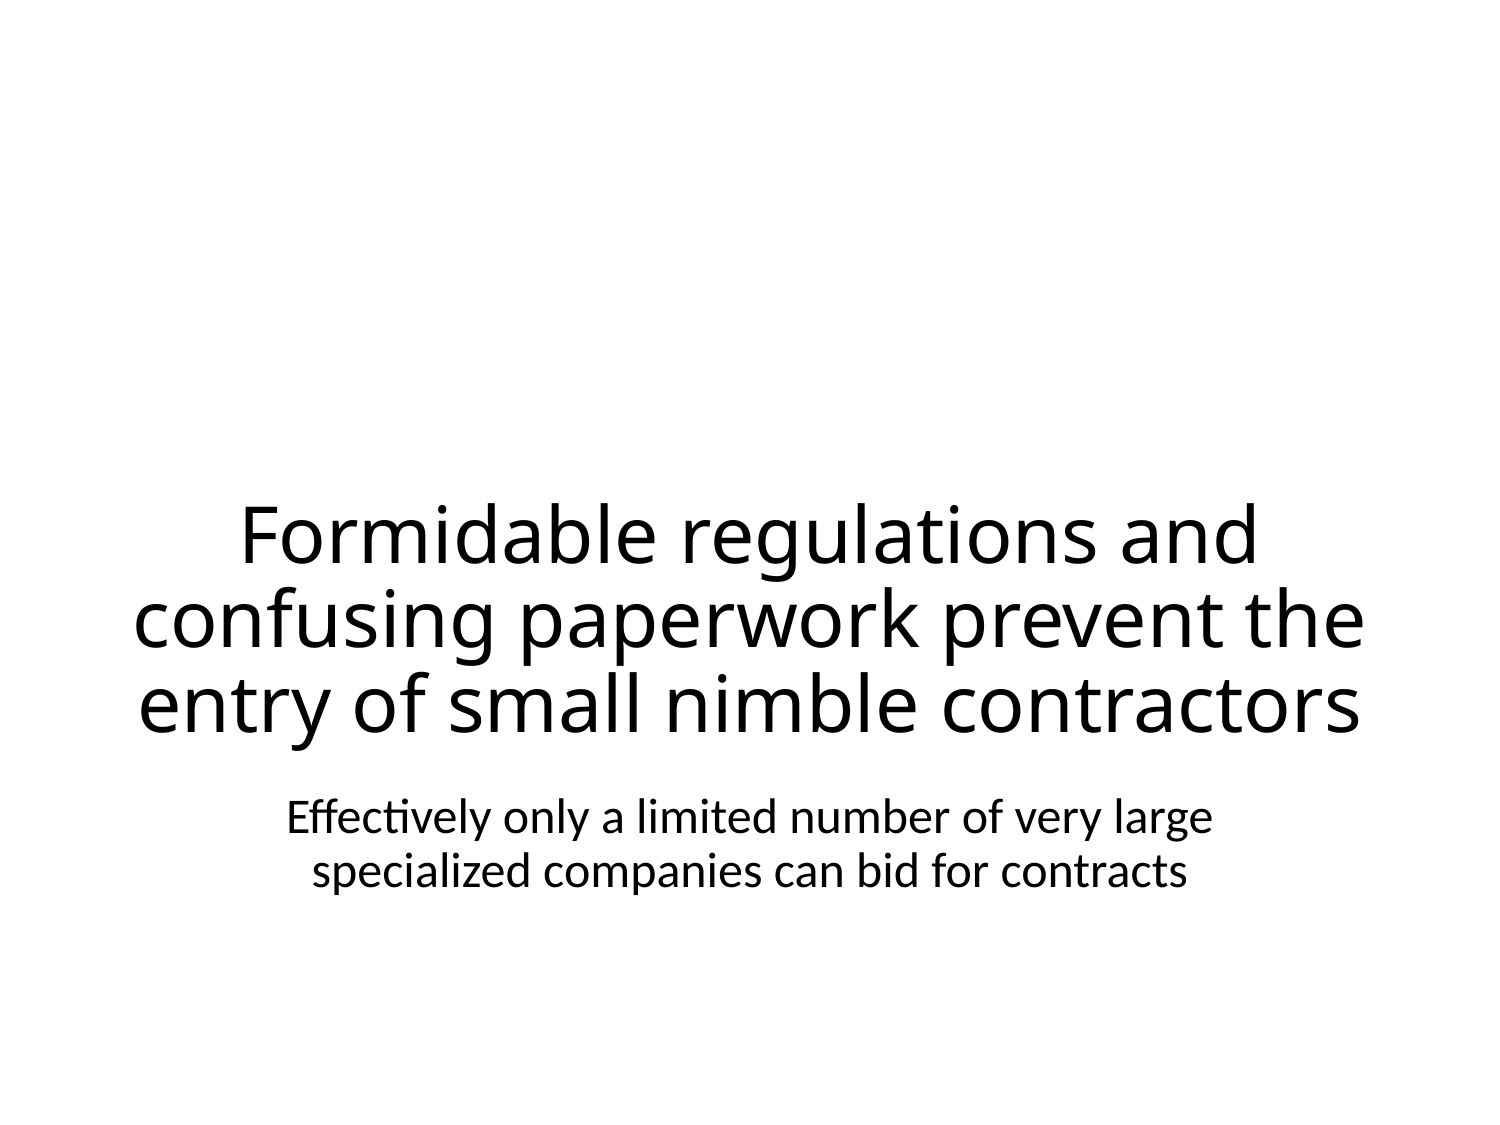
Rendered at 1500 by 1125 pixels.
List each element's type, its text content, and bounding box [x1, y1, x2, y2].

subtitle Effectively only a limited number of very large specialized companies can bid for contracts [225, 782, 1275, 1071]
title Formidable regulations and confusing paperwork prevent the entry of small nimble contractors [112, 457, 1388, 758]
